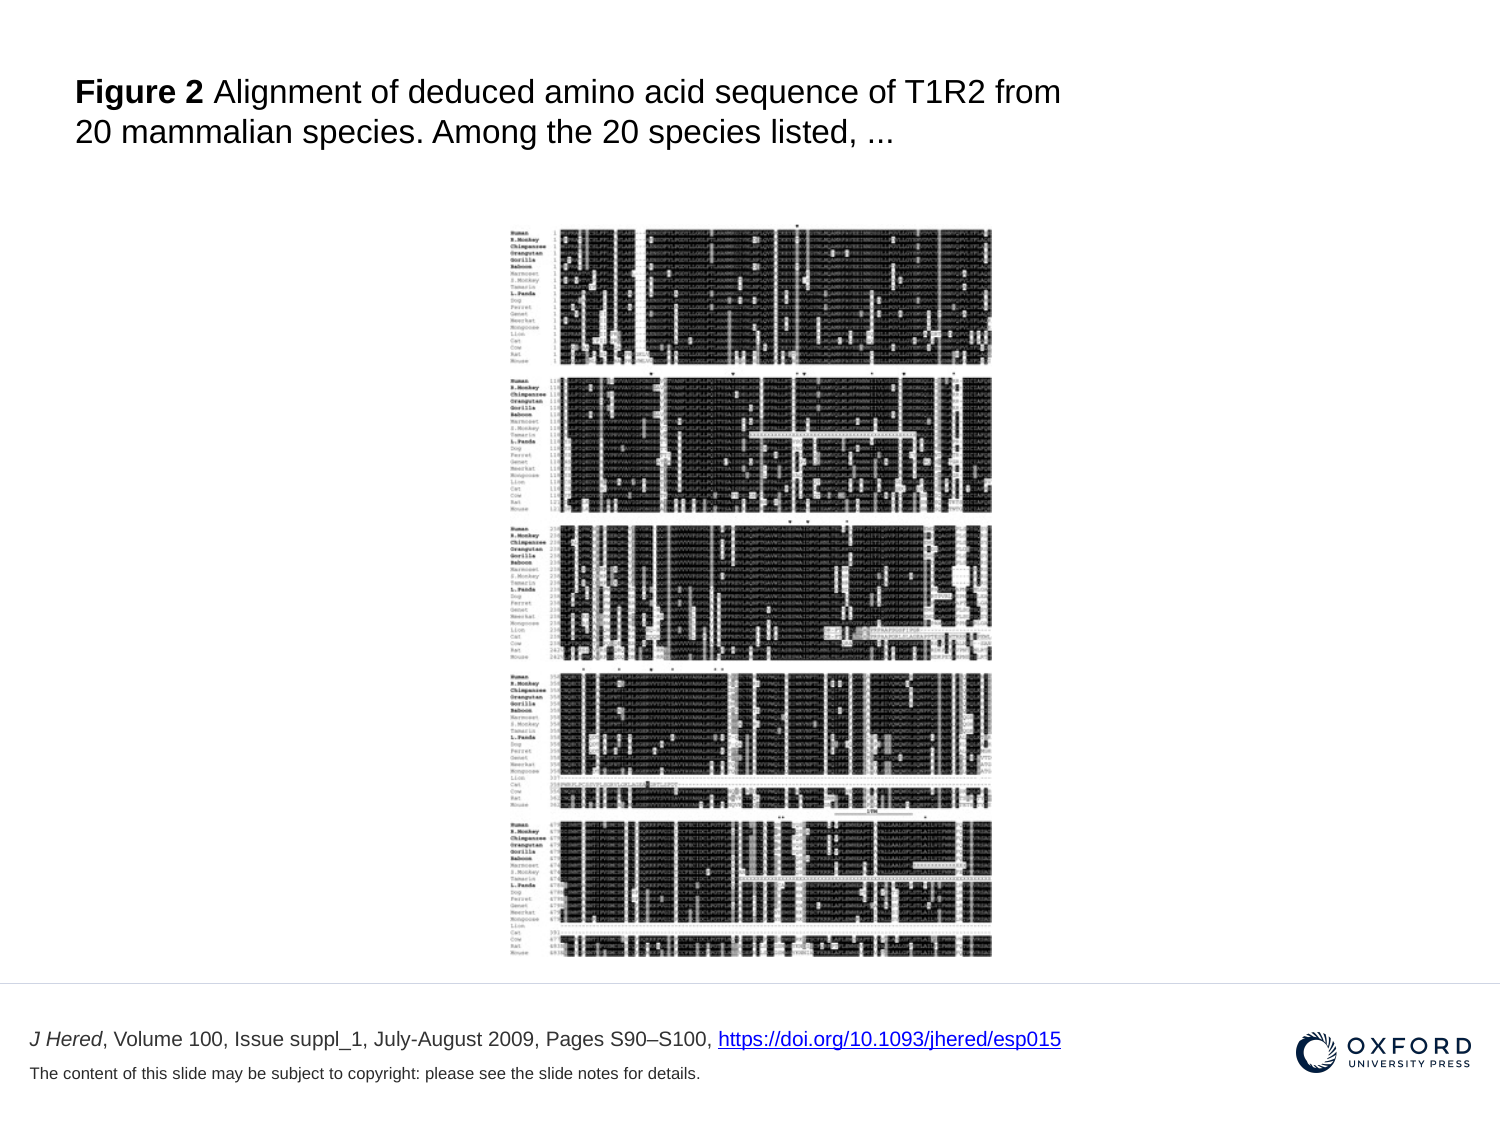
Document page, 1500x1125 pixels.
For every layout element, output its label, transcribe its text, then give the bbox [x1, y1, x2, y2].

picture [1296, 1032, 1471, 1073]
title Figure 2 Alignment of deduced amino acid sequence of T1R2 from 20 mammalian species. Among the 20 species listed, ... [75, 69, 1078, 171]
footer J Hered, Volume 100, Issue suppl_1, July-August 2009, Pages S90–S100, https://doi.org/10.1093/jhered/esp015 The content of this slide may be subject to copyright: please see the slide notes for details. [0, 983, 1260, 1125]
picture [510, 224, 992, 957]
